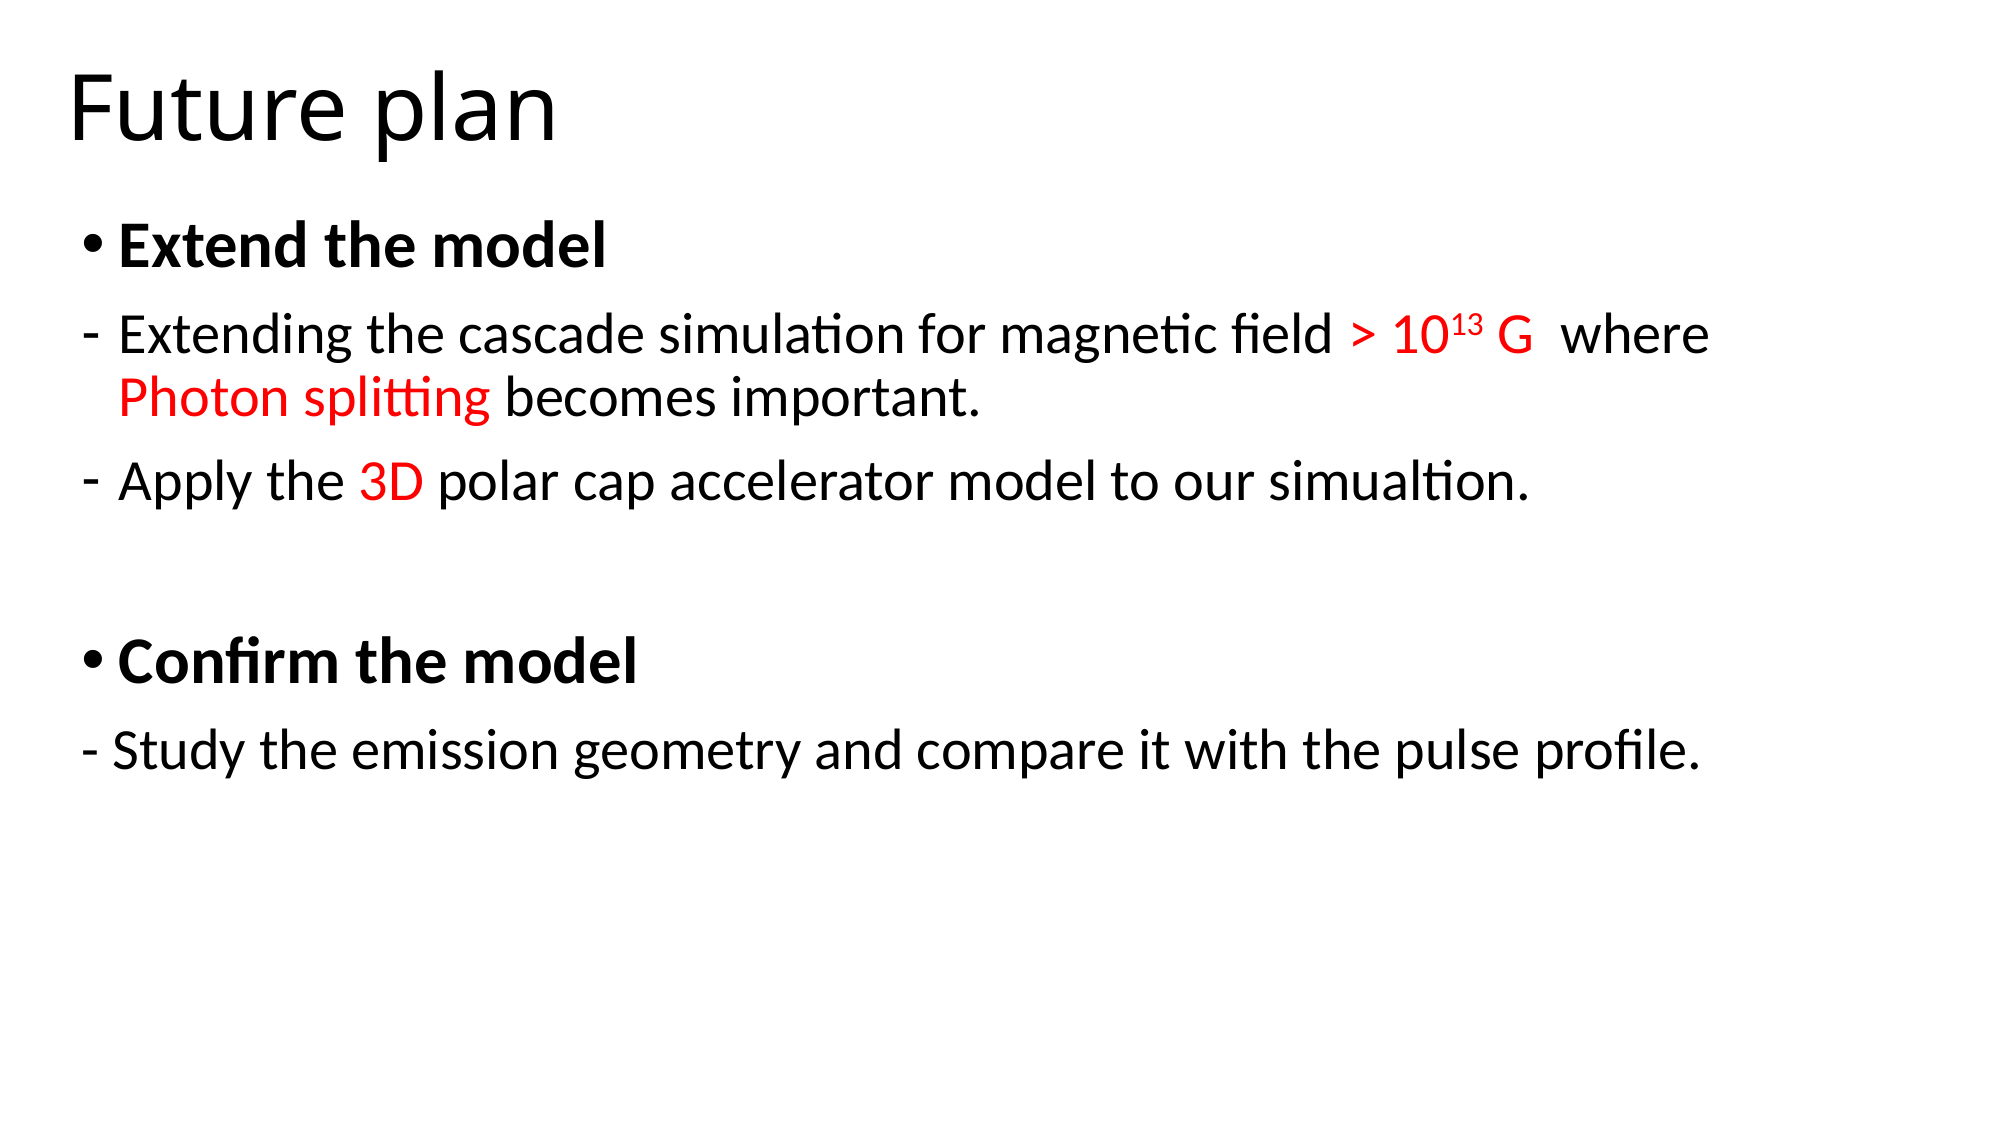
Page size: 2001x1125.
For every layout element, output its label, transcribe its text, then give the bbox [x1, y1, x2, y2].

title Future plan [51, 2, 1345, 220]
list Extend the model Extending the cascade simulation for magnetic field > 1013 G where Photon splitting becomes important. Apply the 3D polar cap accelerator model to our simualtion. Confirm the model - Study the emission geometry and compare it with the pulse profile. [66, 202, 1849, 1065]
